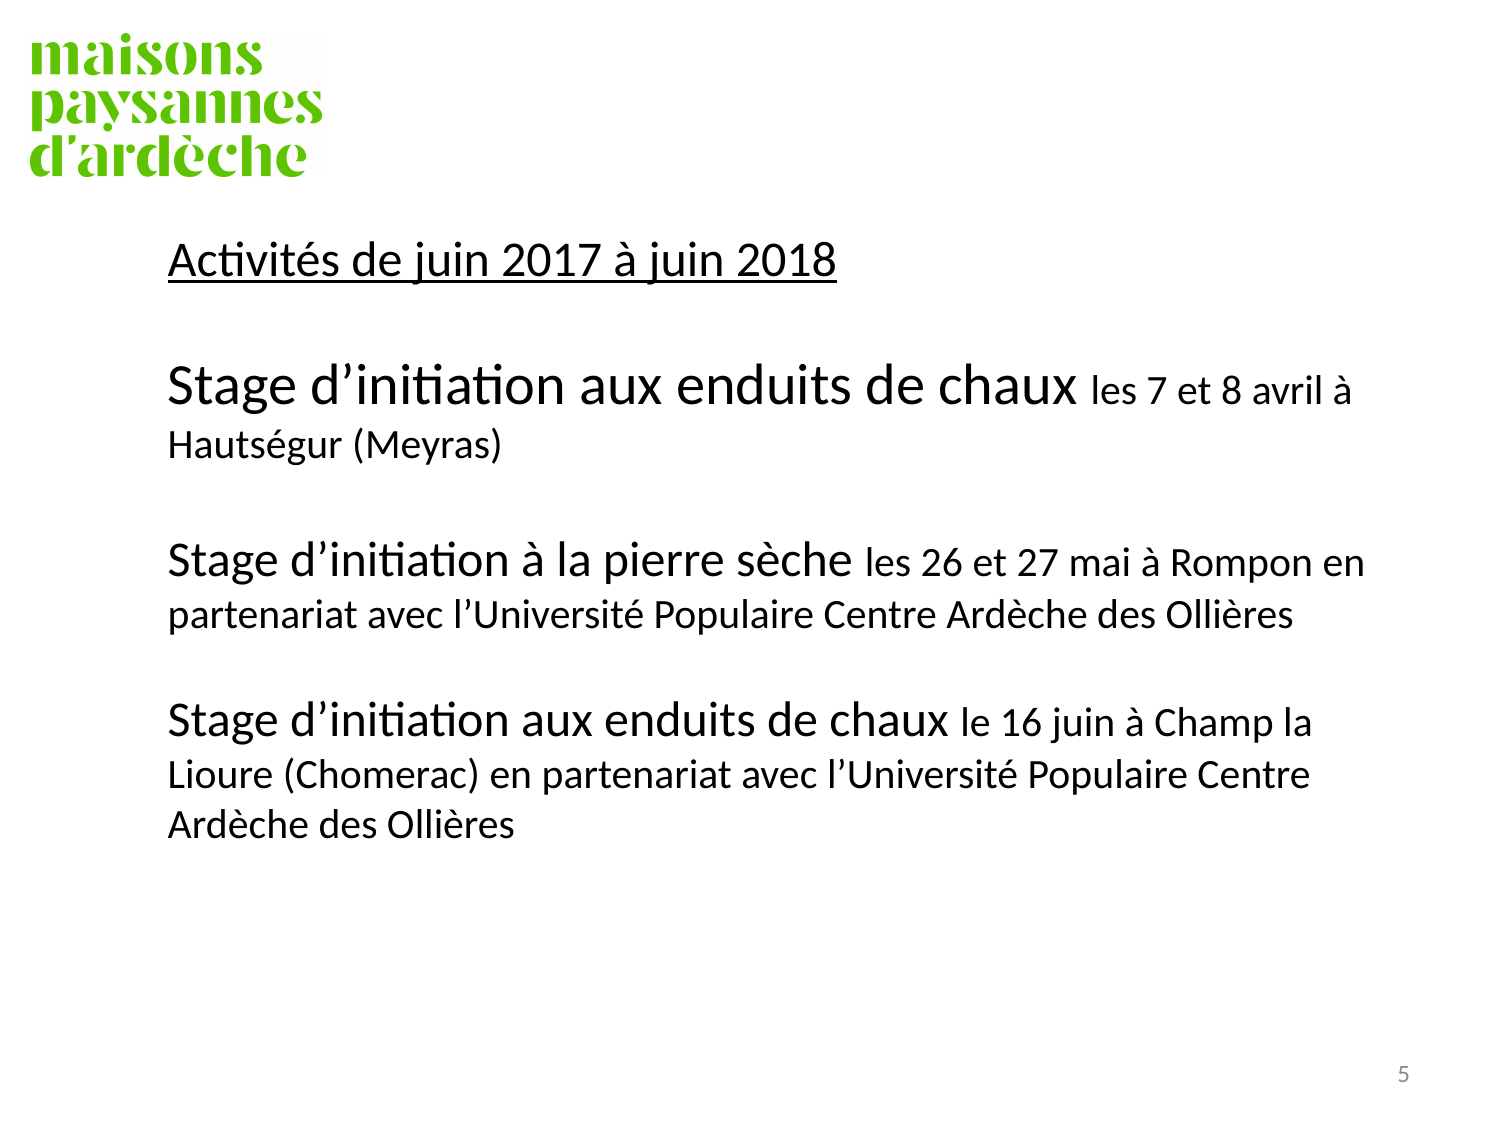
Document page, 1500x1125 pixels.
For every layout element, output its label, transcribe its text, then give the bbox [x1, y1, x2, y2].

picture [30, 33, 322, 178]
slide_number 5 [1074, 1042, 1425, 1103]
text_box Activités de juin 2017 à juin 2018 Stage d’initiation aux enduits de chaux les 7 et 8 avril à Hautségur (Meyras) Stage d’initiation à la pierre sèche les 26 et 27 mai à Rompon en partenariat avec l’Université Populaire Centre Ardèche des Ollières Stage d’initiation aux enduits de chaux le 16 juin à Champ la Lioure (Chomerac) en partenariat avec l’Université Populaire Centre Ardèche des Ollières [152, 218, 1441, 1074]
